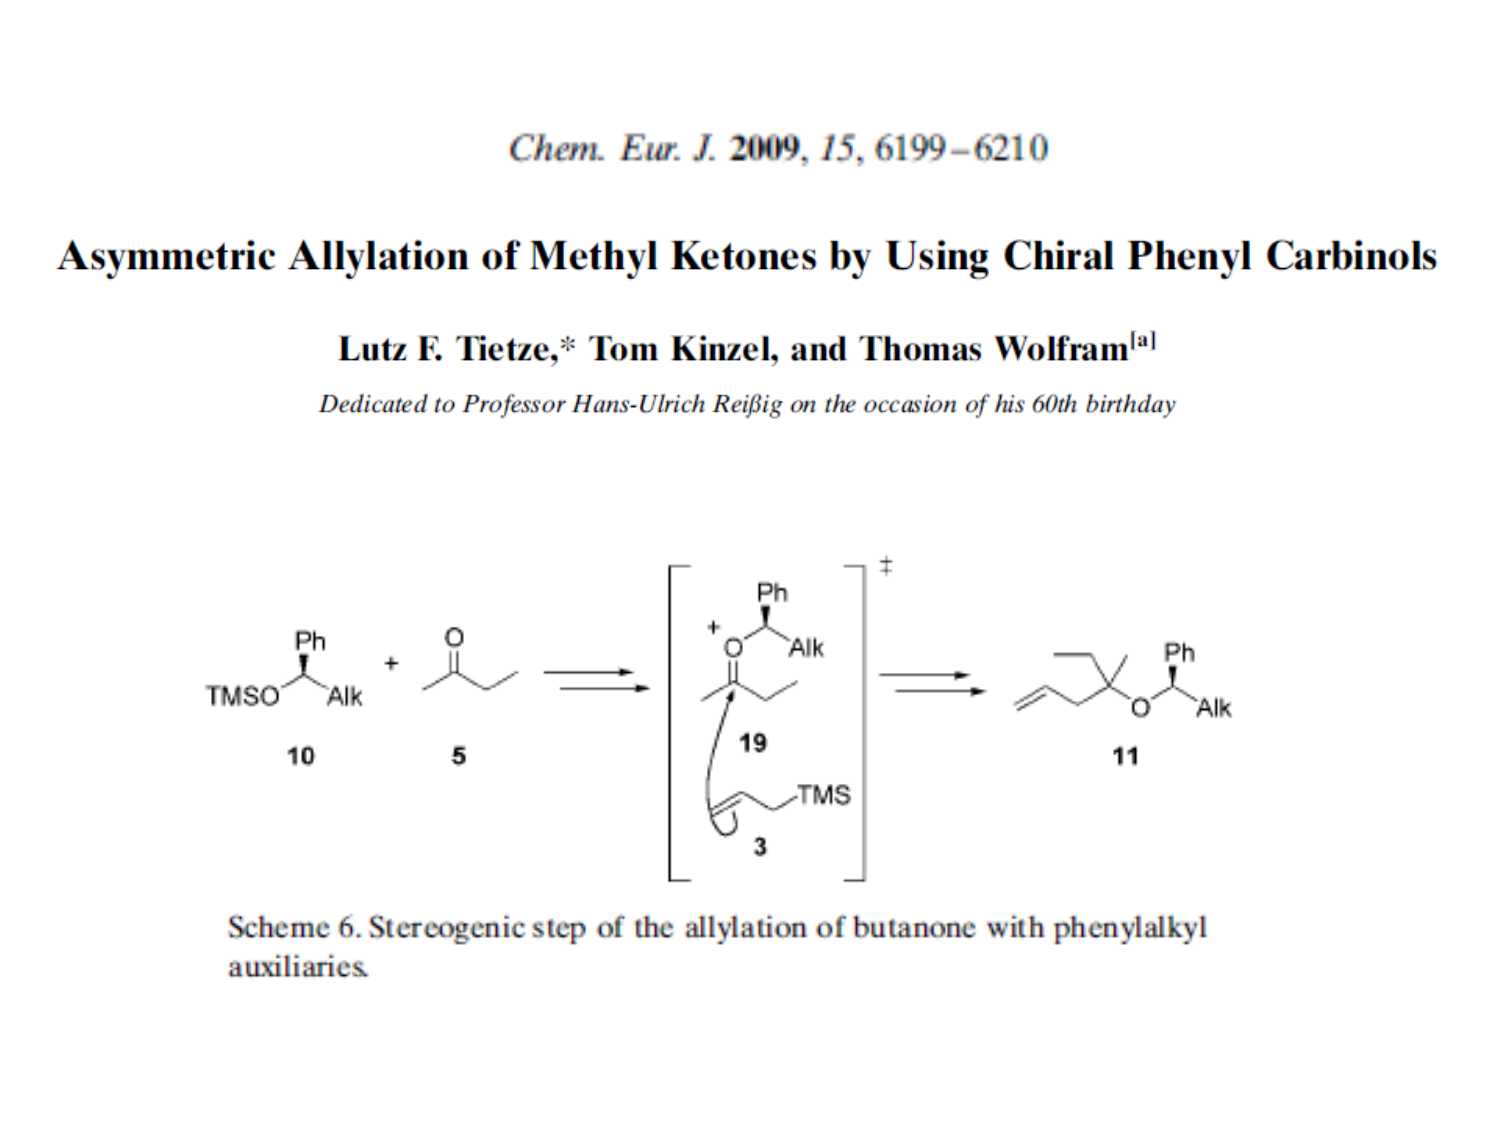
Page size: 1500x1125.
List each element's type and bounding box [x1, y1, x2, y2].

picture [28, 224, 1500, 448]
picture [499, 99, 1064, 188]
picture [187, 524, 1256, 998]
